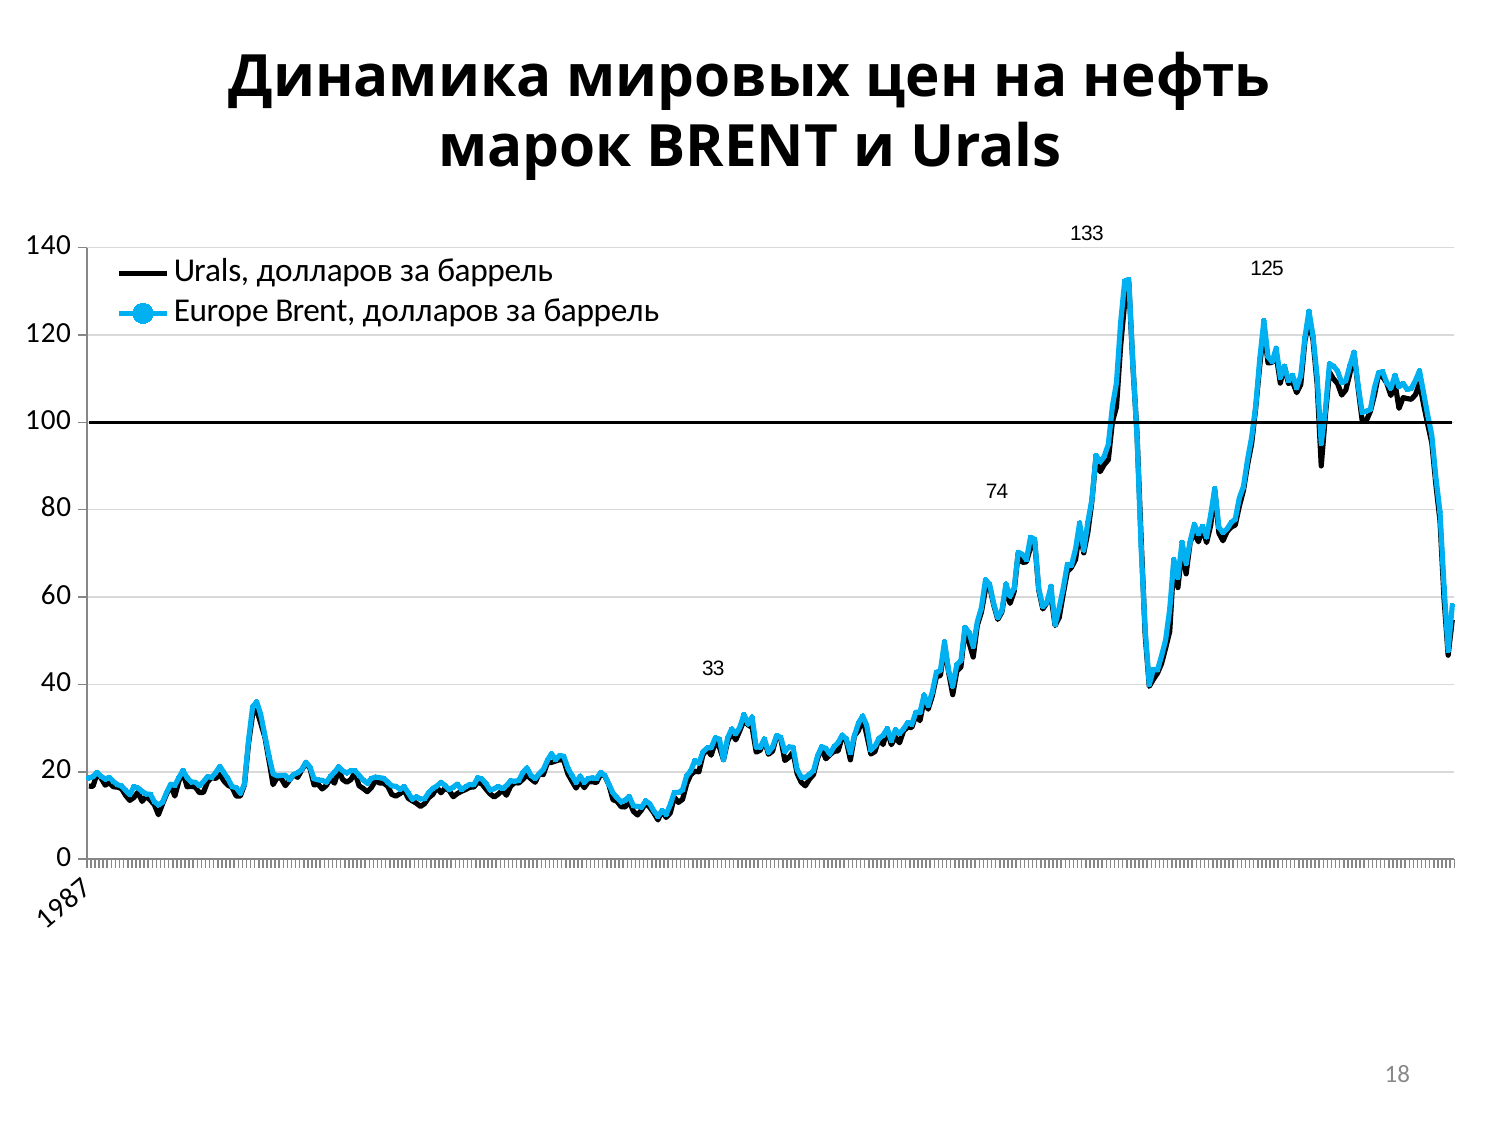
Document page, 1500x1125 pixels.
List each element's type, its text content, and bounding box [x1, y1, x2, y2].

chart [21, 221, 1485, 941]
title Динамика мировых цен на нефть марок BRENT и Urals [74, 44, 1426, 173]
slide_number 18 [1074, 1042, 1425, 1103]
